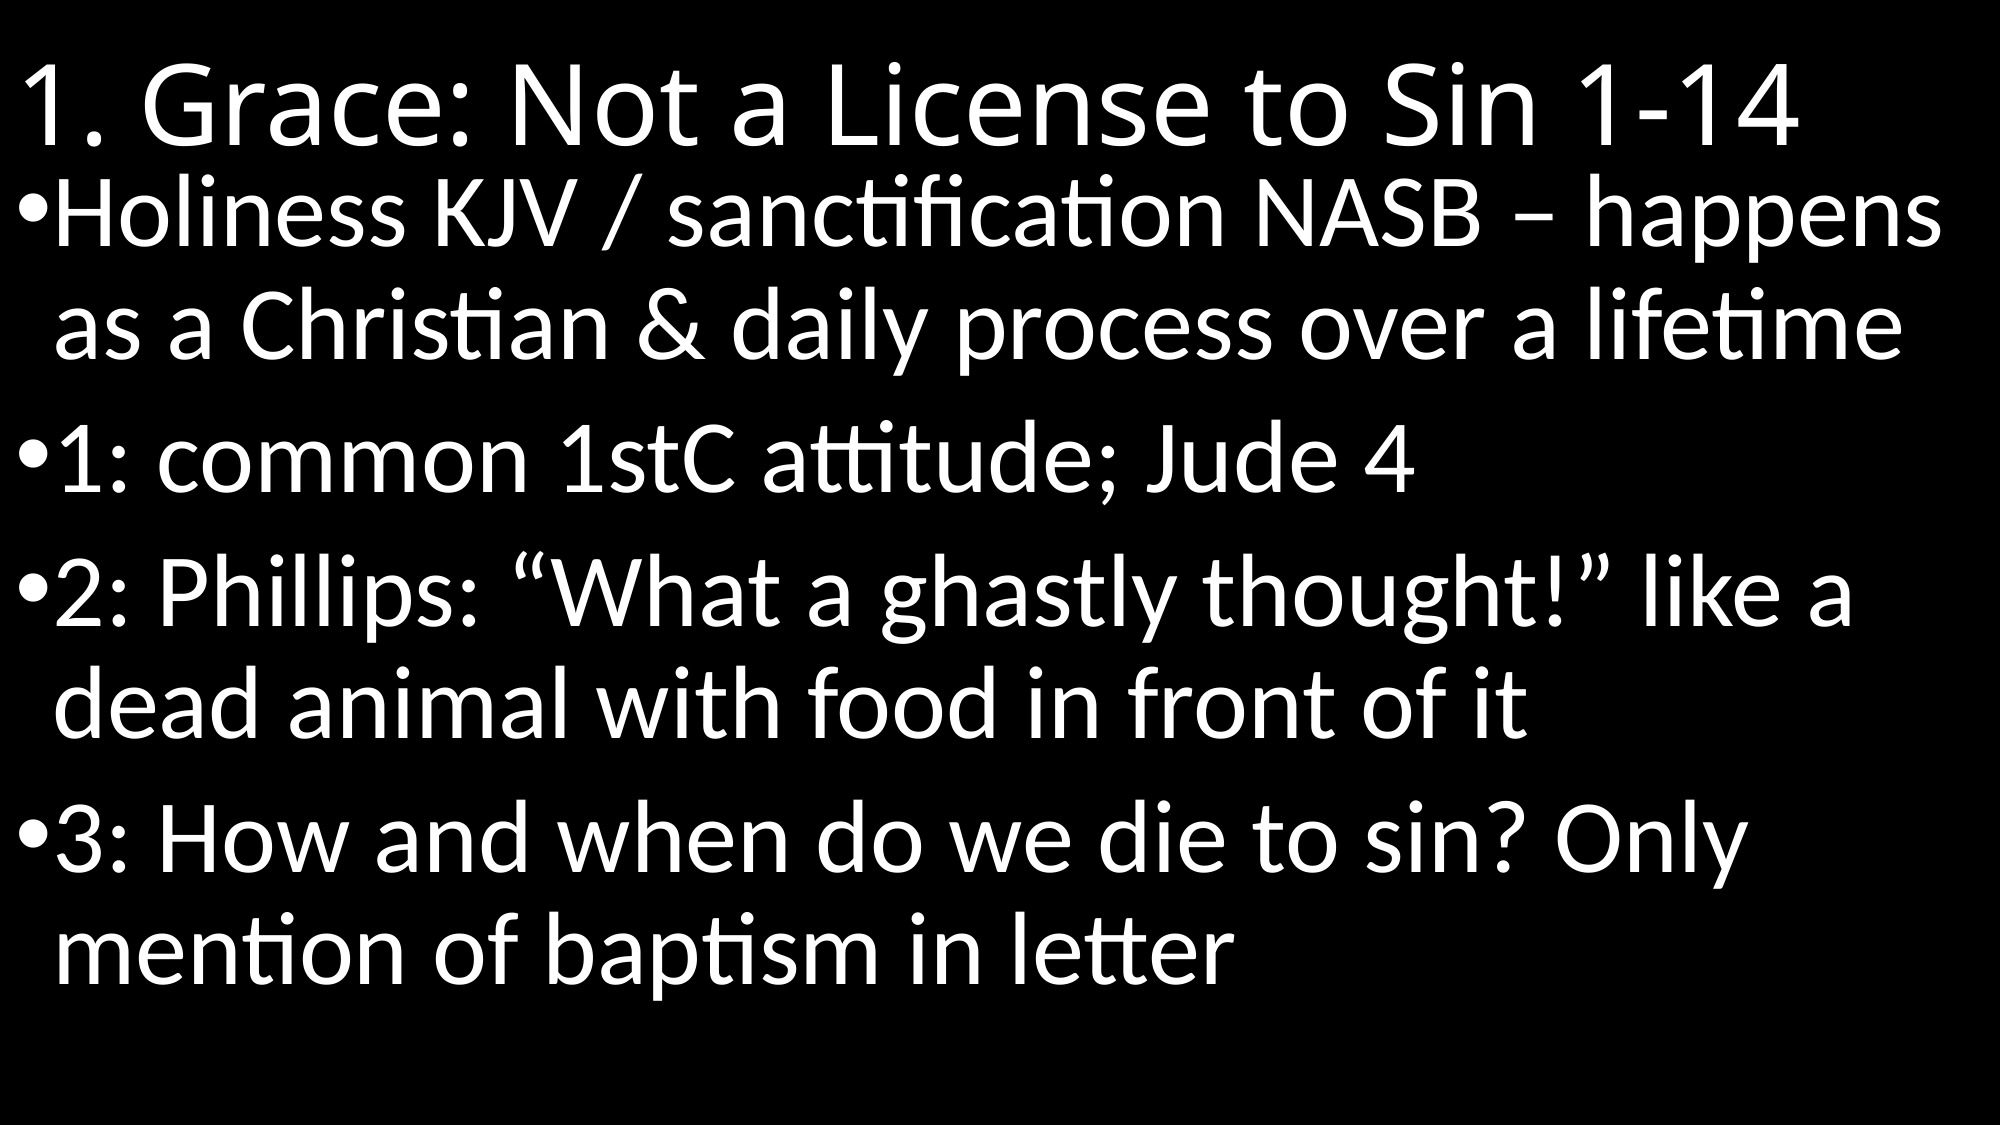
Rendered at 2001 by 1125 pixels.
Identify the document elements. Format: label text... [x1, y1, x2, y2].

list Holiness kjv / sanctification nasb – happens as a Christian & daily process over a lifetime 1: common 1stC attitude; Jude 4 2: Phillips: “What a ghastly thought!” like a dead animal with food in front of it 3: How and when do we die to sin? Only mention of baptism in letter [0, 149, 2000, 1125]
title 1. Grace: Not a License to Sin 1-14 [0, 0, 2000, 149]
